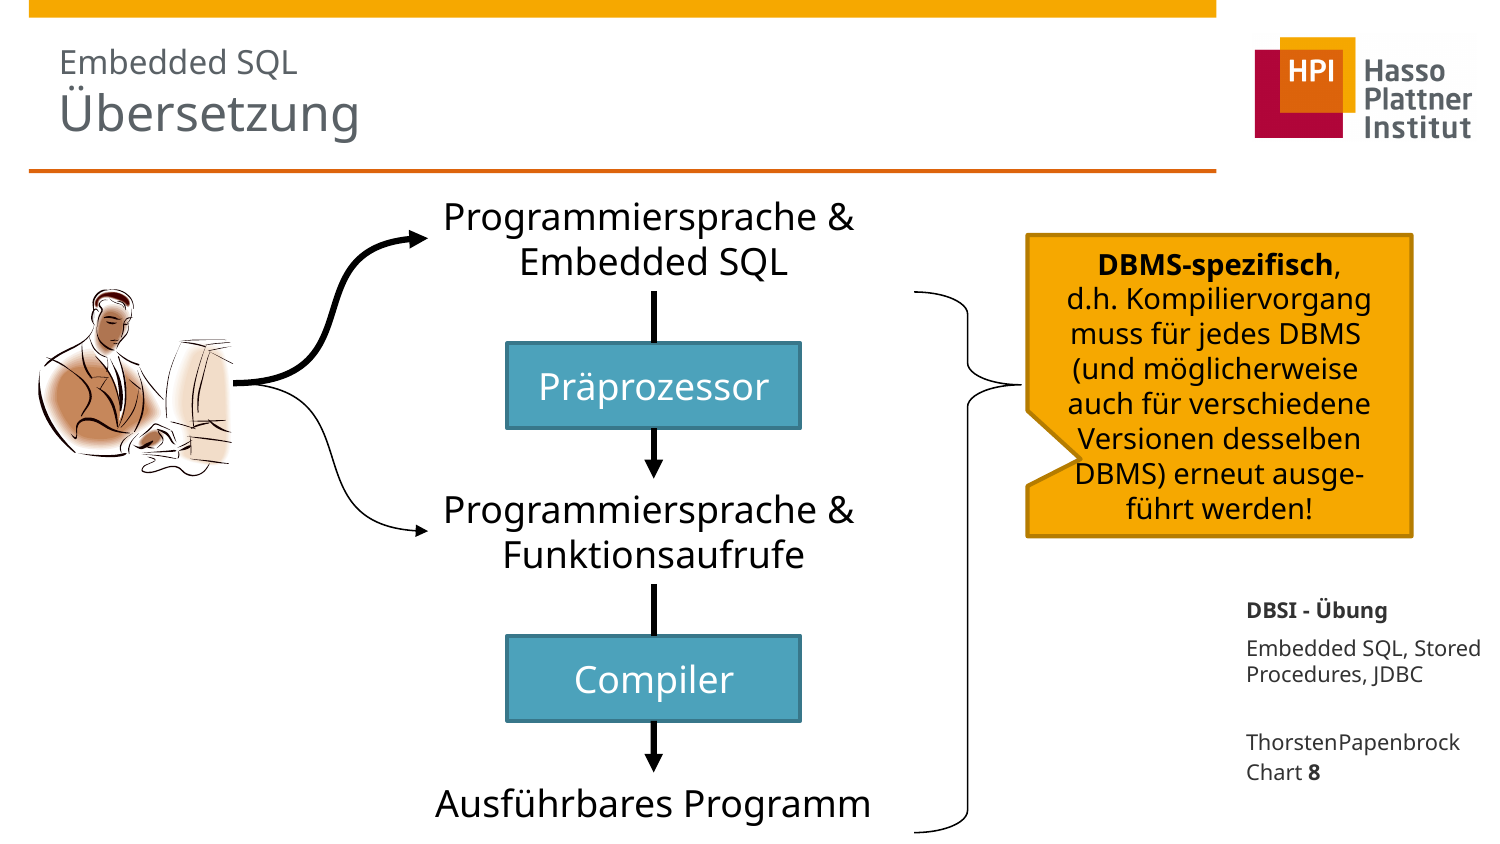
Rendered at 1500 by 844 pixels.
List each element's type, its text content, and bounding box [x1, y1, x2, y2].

picture [1252, 33, 1477, 142]
text_box DBMS-spezifisch, d.h. Kompiliervorgang muss für jedes DBMS (und möglicherweise auch für verschiedene Versionen desselben DBMS) erneut ausge- führt werden! [1025, 232, 1414, 539]
text_box Thorsten Papenbrock [1228, 728, 1483, 759]
footer DBSI - Übung [1228, 537, 1483, 624]
slide_number Embedded SQL, Stored Procedures, JDBC [1228, 634, 1483, 696]
picture [32, 287, 232, 479]
text_box Compiler [507, 635, 801, 721]
text_box Programmiersprache & Funktionsaufrufe [427, 478, 880, 584]
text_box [232, 238, 415, 382]
text_box [914, 291, 1022, 833]
title Embedded SQL Übersetzung [58, 17, 1217, 170]
text_box Ausführbares Programm [420, 772, 888, 833]
text_box Programmiersprache & Embedded SQL [427, 185, 880, 291]
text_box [232, 382, 415, 532]
text_box Präprozessor [507, 343, 801, 429]
slide_number Chart 8 [1228, 759, 1483, 788]
